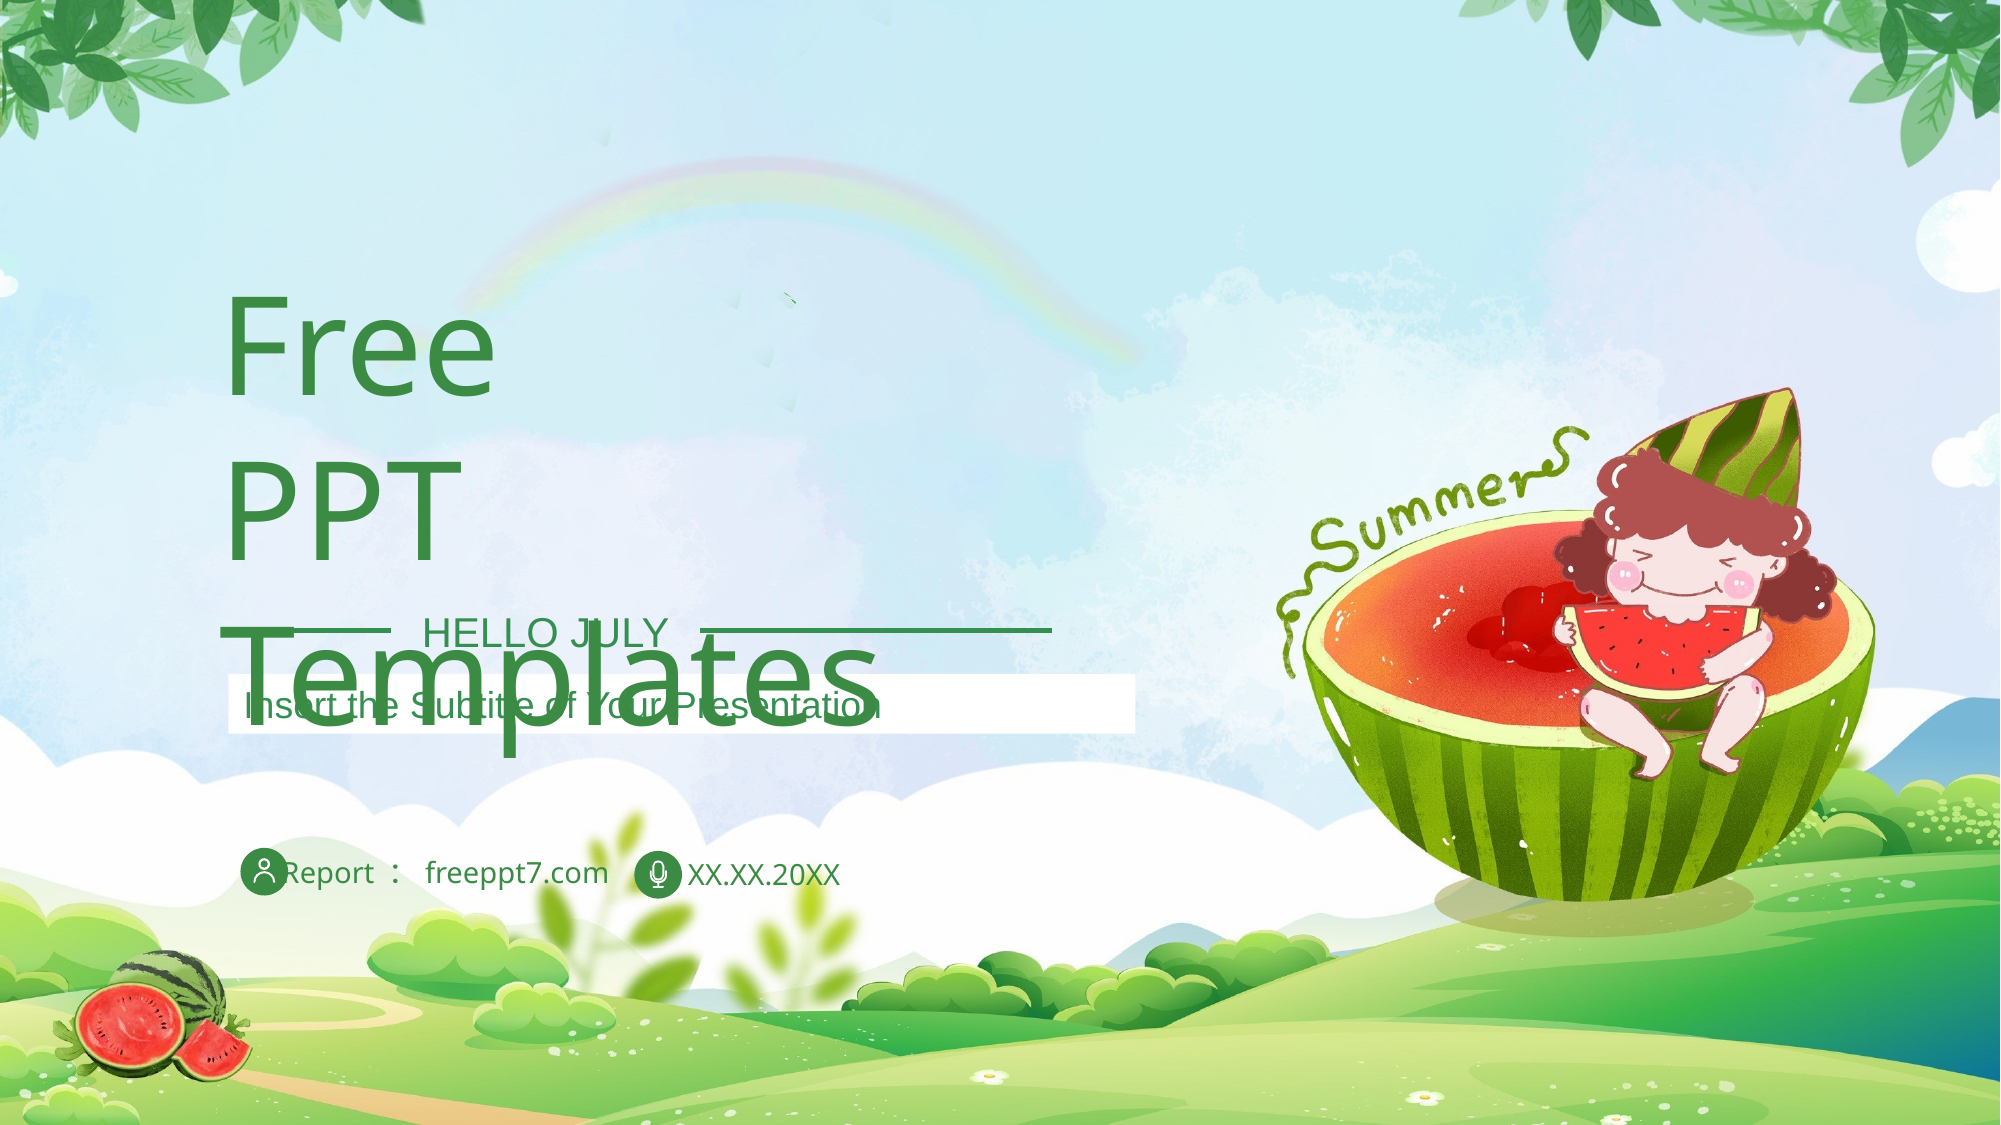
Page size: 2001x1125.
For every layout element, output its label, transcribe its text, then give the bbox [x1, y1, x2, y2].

picture [0, 0, 2000, 1125]
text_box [240, 847, 853, 900]
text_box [231, 597, 1052, 664]
text_box Free PPT Templates [205, 250, 1147, 761]
